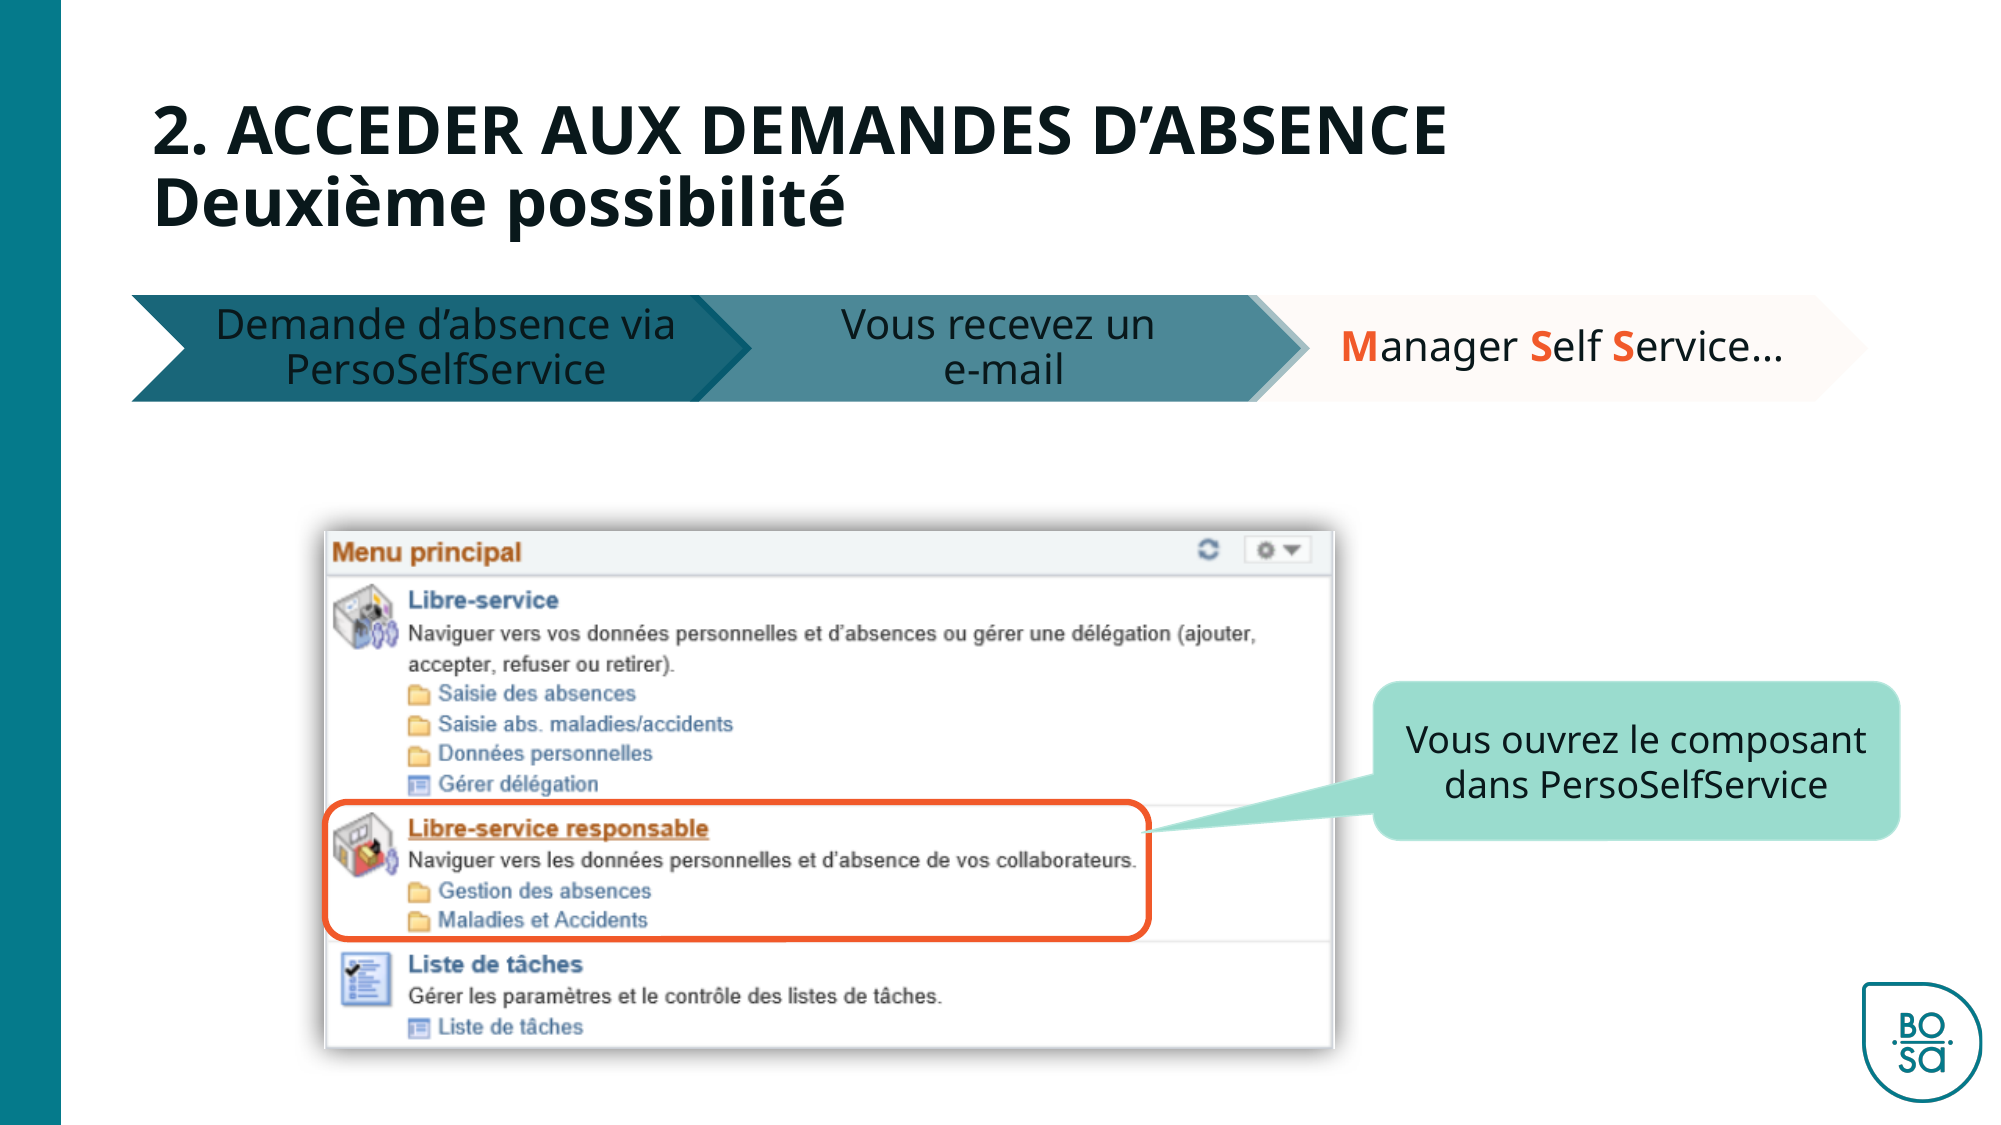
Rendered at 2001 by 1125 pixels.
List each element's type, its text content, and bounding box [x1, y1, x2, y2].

list [137, 402, 1863, 948]
picture [1862, 982, 1983, 1103]
title 2. ACCEDER AUX DEMANDES D’ABSENCE Deuxième possibilité [137, 59, 1863, 278]
text_box Vous ouvrez le composant dans PersoSelfService [1335, 680, 1901, 842]
picture [324, 531, 1335, 1049]
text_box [130, 294, 1869, 402]
